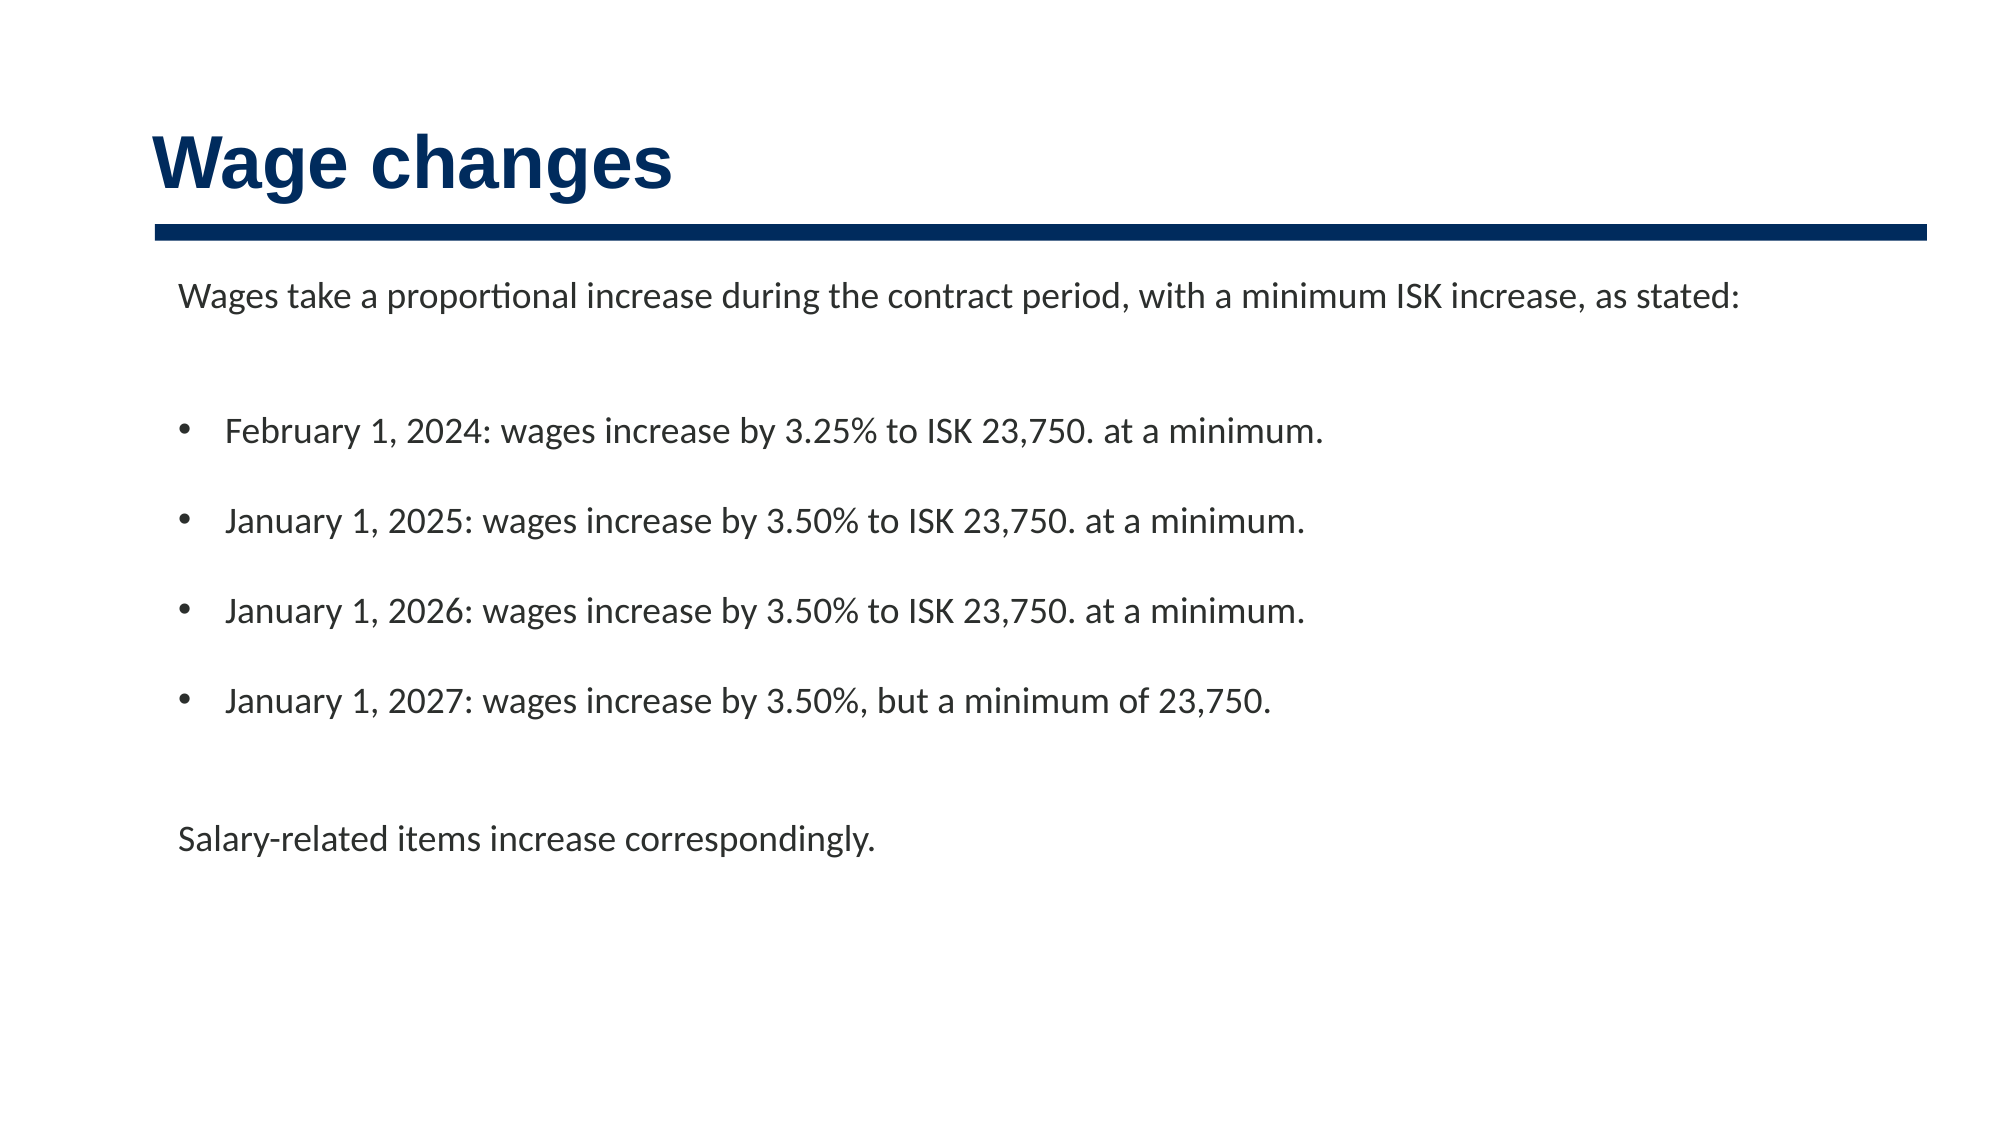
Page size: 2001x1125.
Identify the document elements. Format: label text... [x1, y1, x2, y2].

text_box Wages take a proportional increase during the contract period, with a minimum ISK increase, as stated: February 1, 2024: wages increase by 3.25% to ISK 23,750. at a minimum. January 1, 2025: wages increase by 3.50% to ISK 23,750. at a minimum. January 1, 2026: wages increase by 3.50% to ISK 23,750. at a minimum. January 1, 2027: wages increase by 3.50%, but a minimum of 23,750. [163, 263, 1927, 729]
title Wage changes [137, 59, 1771, 213]
text_box Salary-related items increase correspondingly. [163, 806, 1873, 867]
